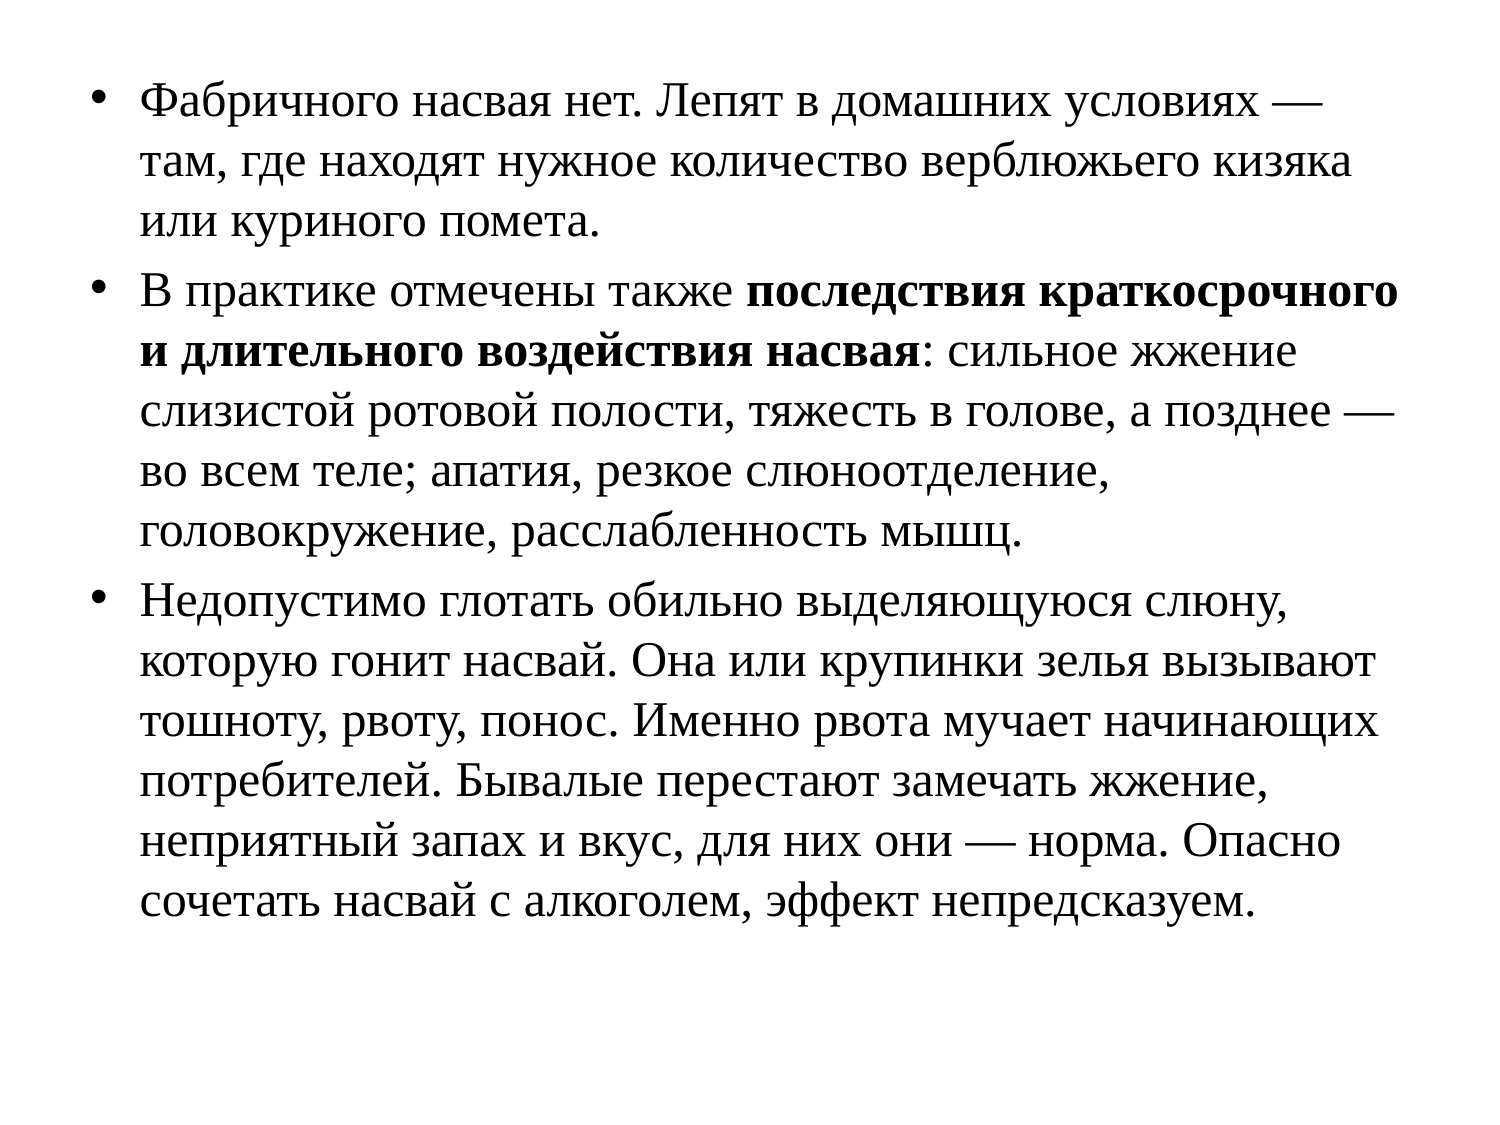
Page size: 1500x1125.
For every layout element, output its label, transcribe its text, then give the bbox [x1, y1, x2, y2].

list Фабричного насвая нет. Лепят в домашних условиях — там, где находят нужное количество верблюжьего кизяка или куриного помета. В практике отмечены также последствия краткосрочного и длительного воздействия насвая: сильное жжение слизистой ротовой полости, тяжесть в голове, а позднее — во всем теле; апатия, резкое слюноотделение, головокружение, расслабленность мышц. Недопустимо глотать обильно выделяющуюся слюну, которую гонит насвай. Она или крупинки зелья вызывают тошноту, рвоту, понос. Именно рвота мучает начинающих потребителей. Бывалые перестают замечать жжение, неприятный запах и вкус, для них они — норма. Опасно сочетать насвай с алкоголем, эффект непредсказуем. [75, 58, 1425, 1005]
